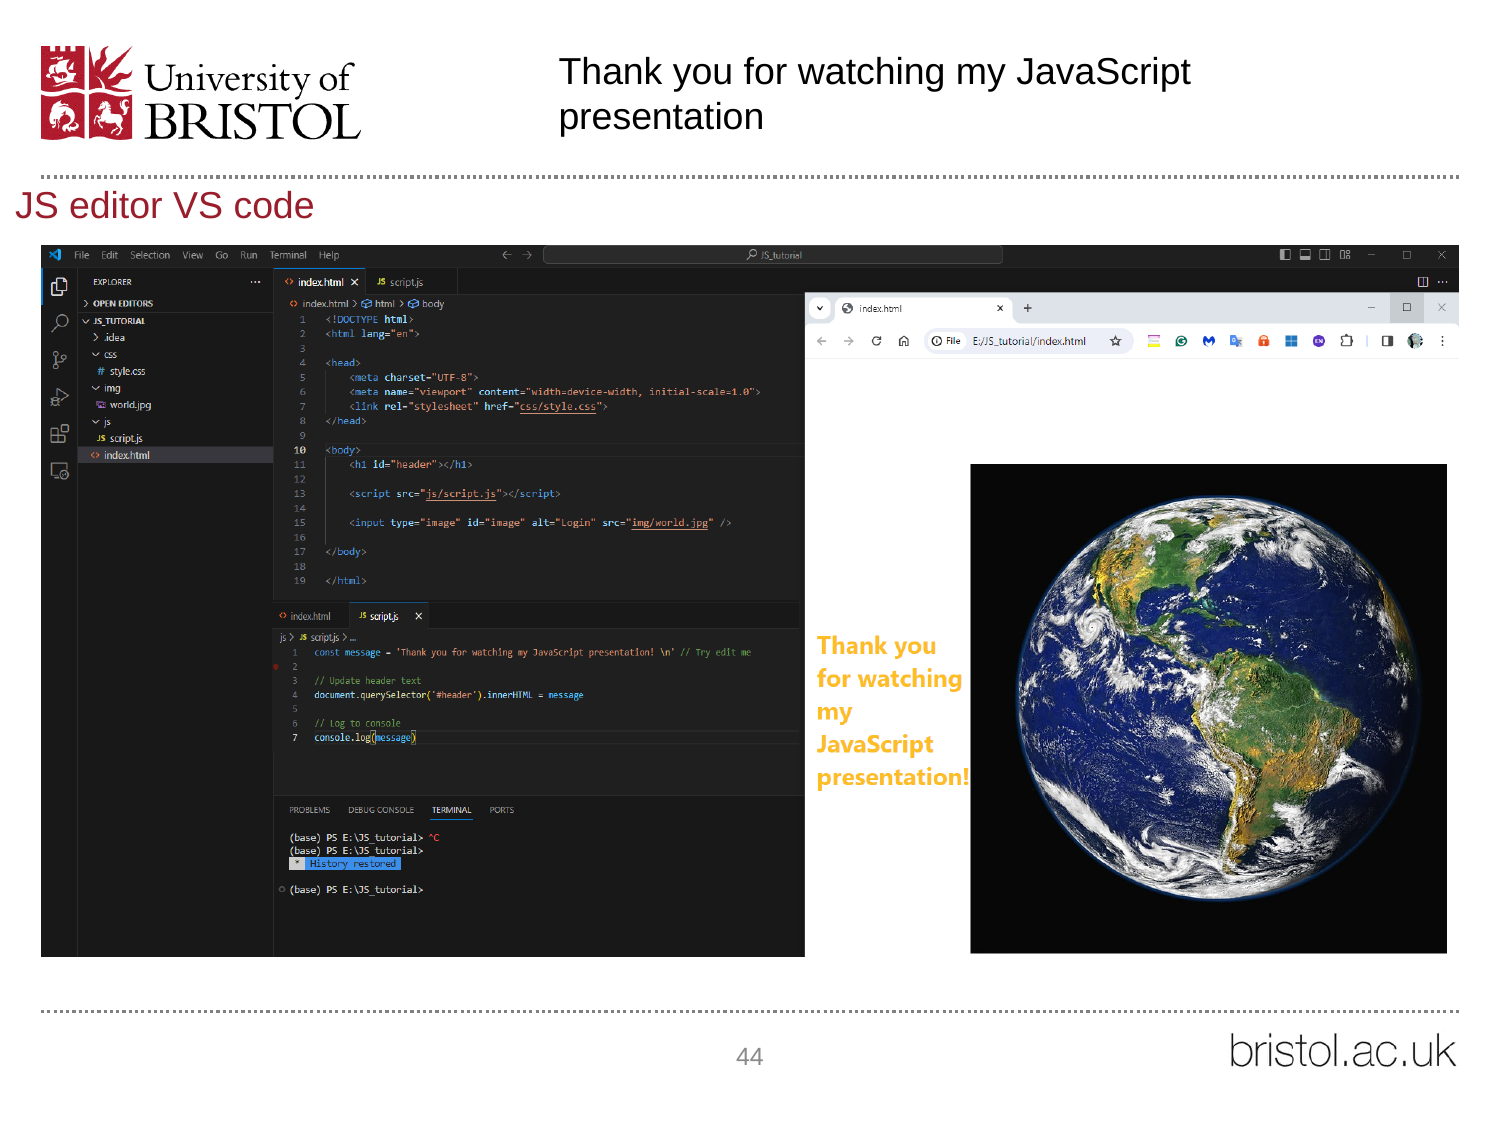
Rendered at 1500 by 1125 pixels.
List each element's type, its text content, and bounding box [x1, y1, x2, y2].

title JS editor VS code [0, 175, 1389, 232]
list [40, 244, 1460, 957]
picture [41, 46, 361, 140]
picture [1214, 1023, 1459, 1080]
text_box Thank you for watching my JavaScript presentation [543, 39, 1298, 145]
slide_number 44 [690, 1025, 810, 1086]
picture [272, 600, 799, 753]
